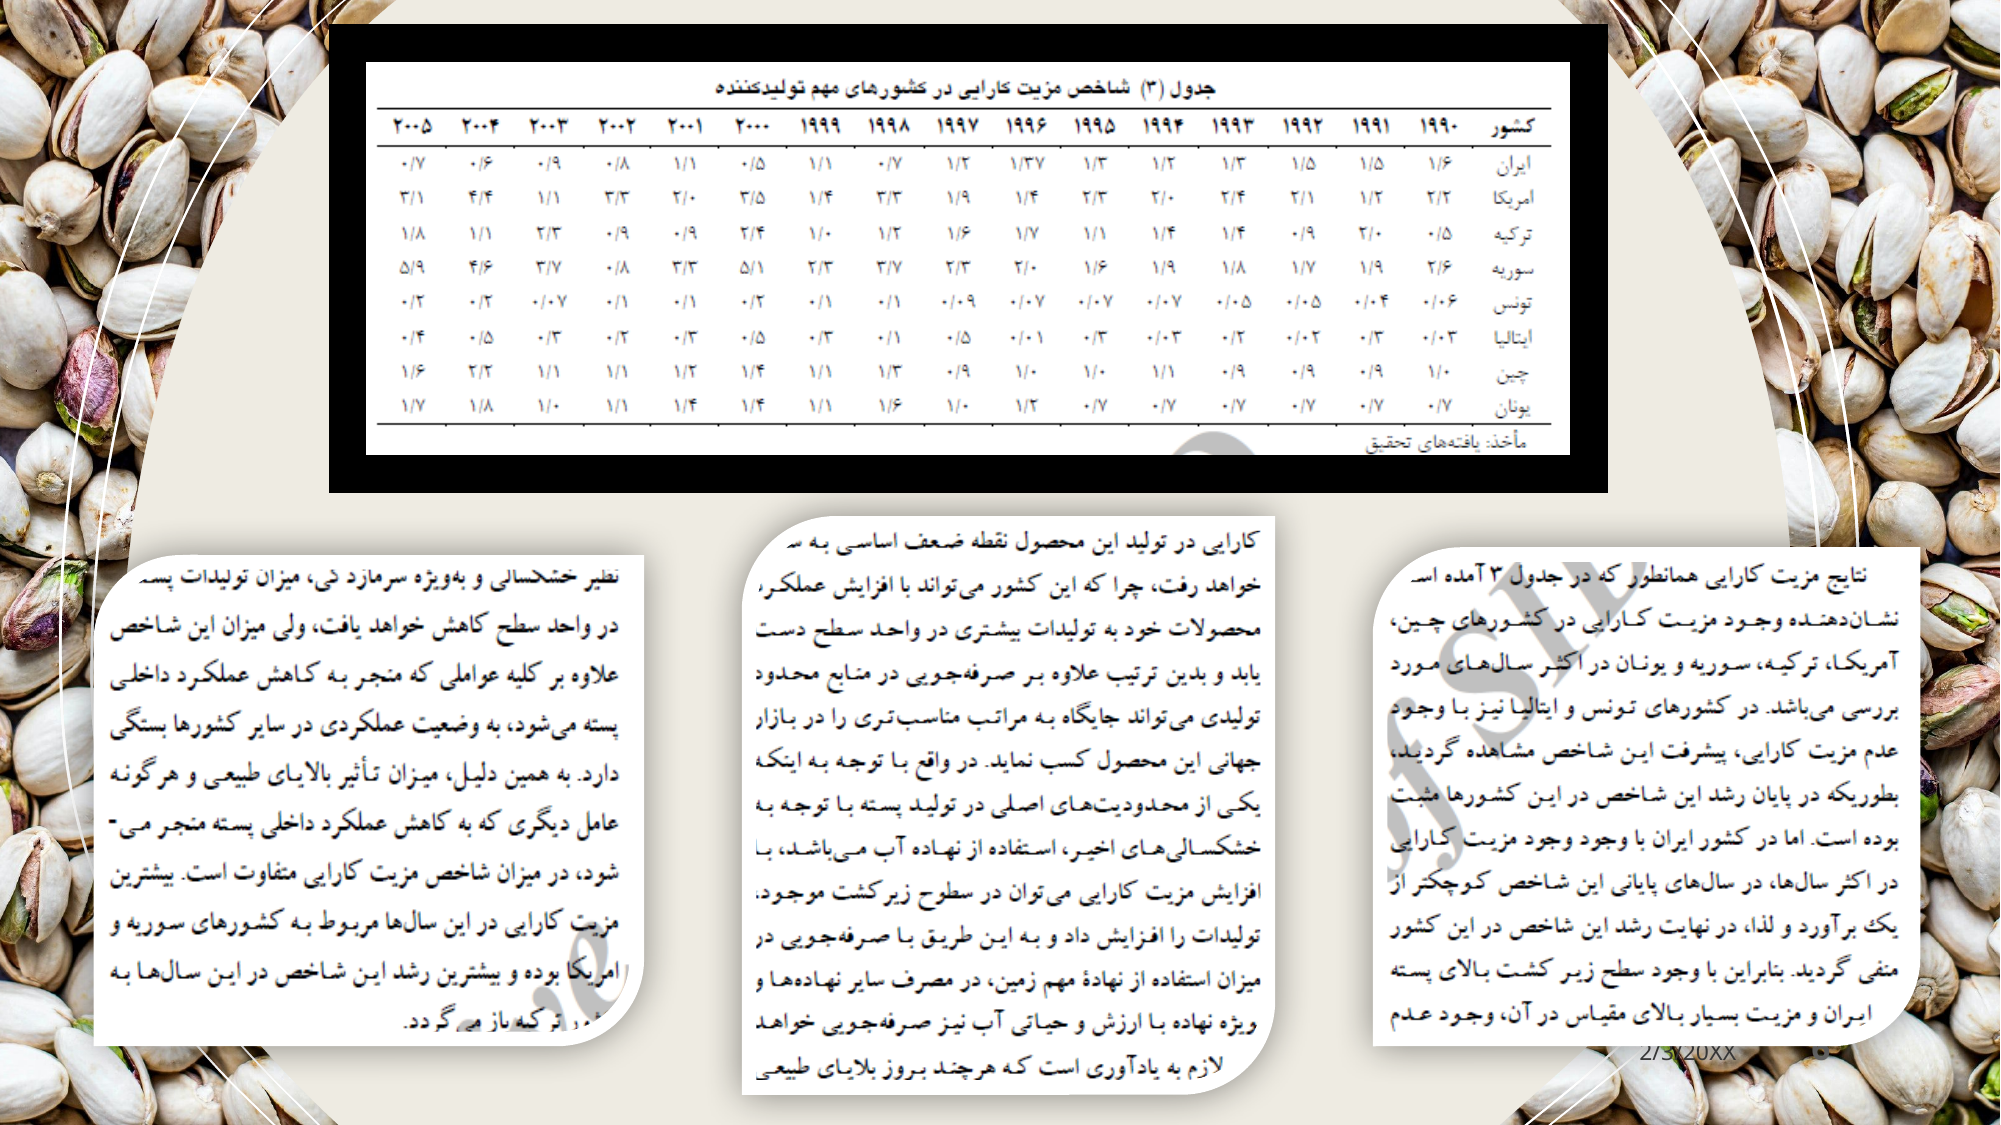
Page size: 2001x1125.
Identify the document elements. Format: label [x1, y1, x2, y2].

picture [748, 523, 1269, 1088]
slide_number [1288, 1012, 1499, 1088]
picture [1379, 0, 2000, 1125]
picture [0, 0, 637, 1125]
list [366, 61, 1571, 456]
